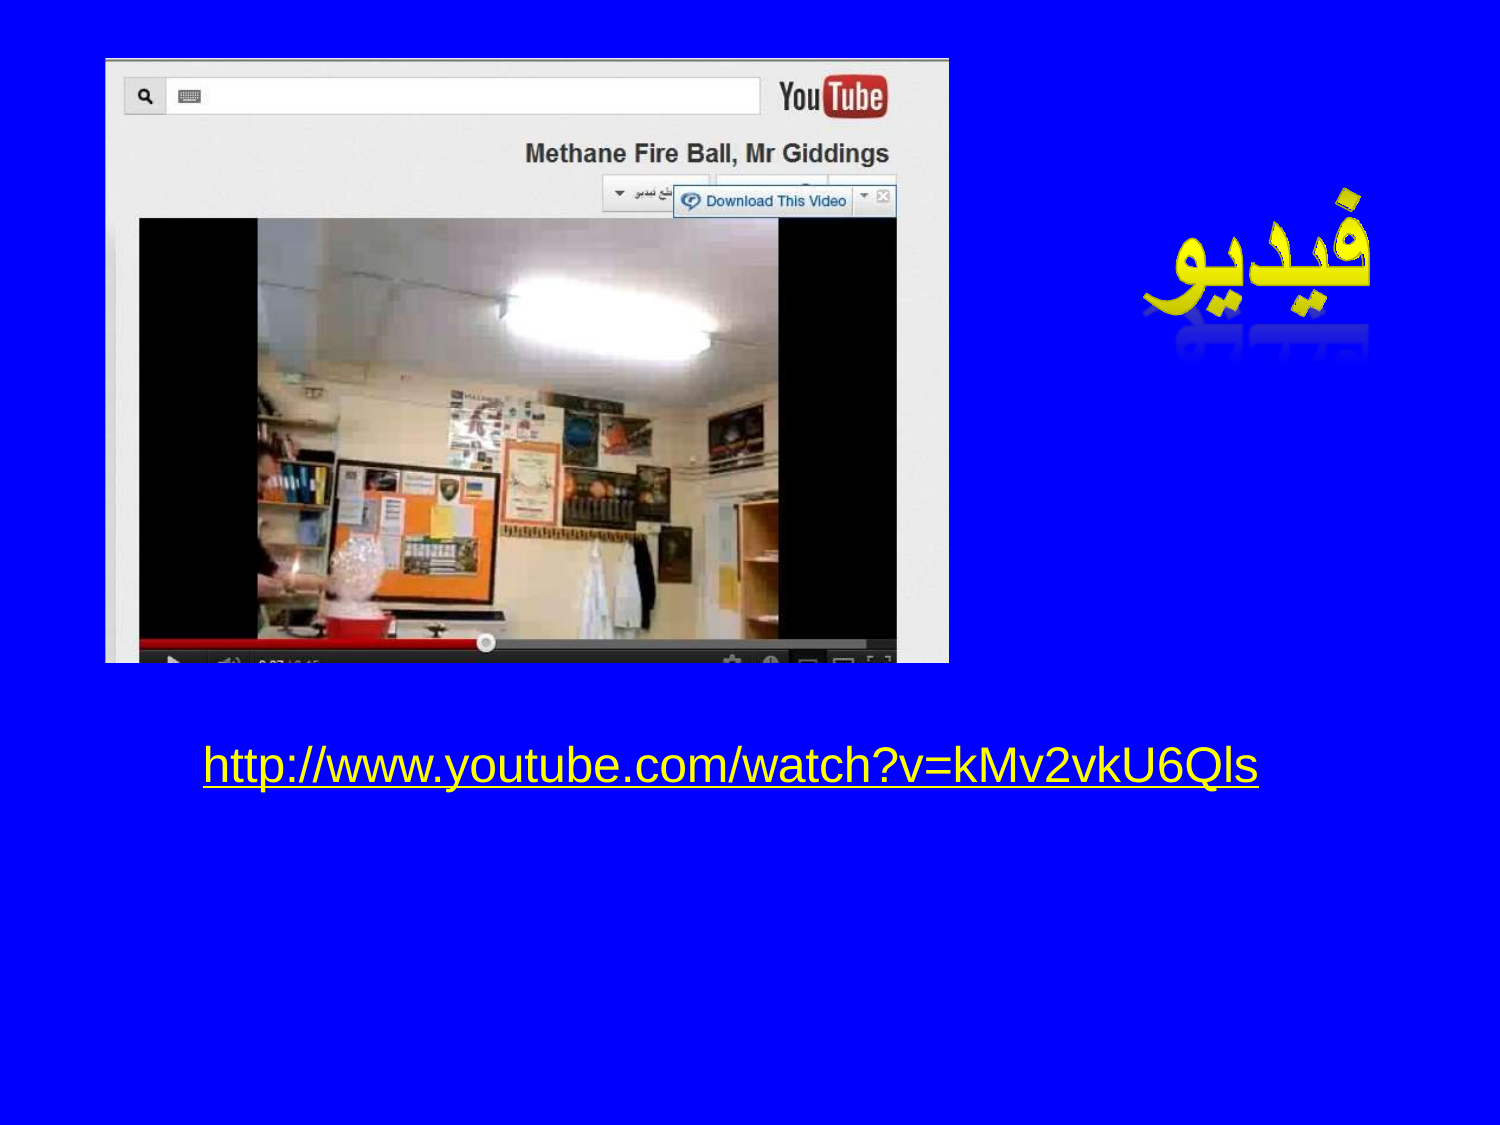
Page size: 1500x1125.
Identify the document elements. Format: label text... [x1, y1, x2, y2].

text_box [1140, 302, 1372, 426]
text_box [1206, 289, 1243, 317]
text_box [105, 58, 949, 663]
text_box [1143, 188, 1370, 317]
text_box [1290, 289, 1327, 317]
text_box [1335, 188, 1360, 212]
text_box http://www.youtube.com/watch?v=kMv2vkU6Qls [200, 730, 1270, 793]
text_box [1143, 237, 1243, 315]
text_box [1249, 217, 1370, 286]
